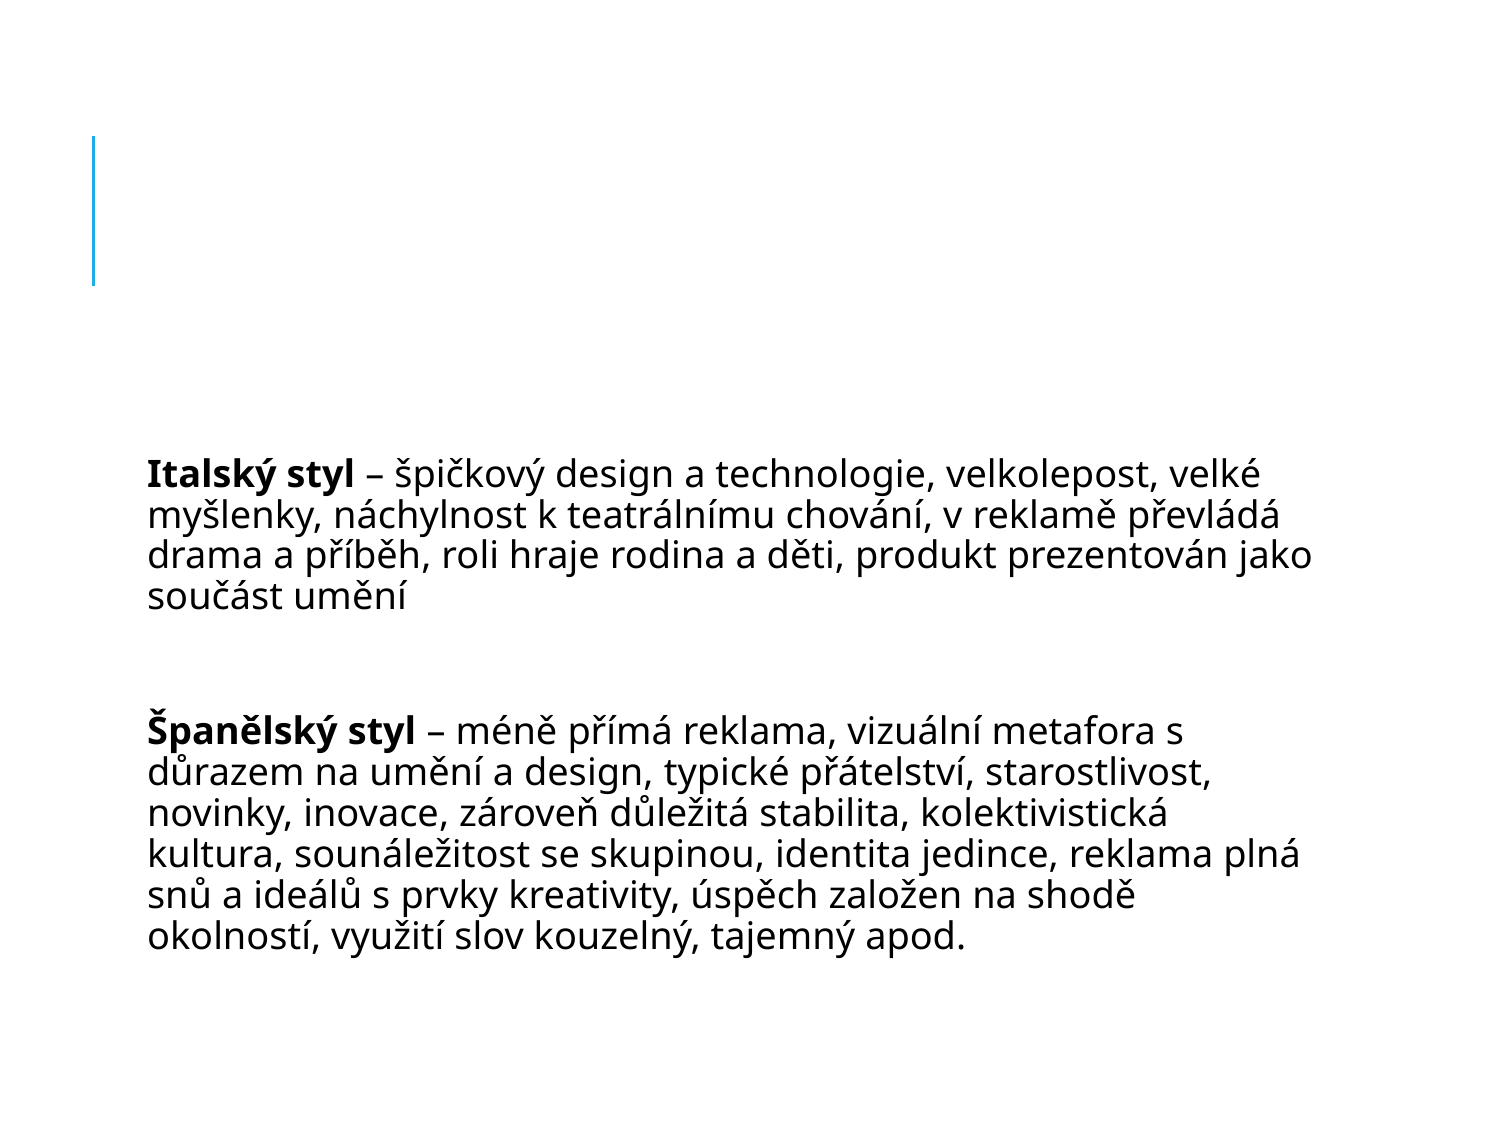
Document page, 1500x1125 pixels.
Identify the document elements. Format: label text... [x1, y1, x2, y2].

list Italský styl – špičkový design a technologie, velkolepost, velké myšlenky, náchylnost k teatrálnímu chování, v reklamě převládá drama a příběh, roli hraje rodina a děti, produkt prezentován jako součást umění Španělský styl – méně přímá reklama, vizuální metafora s důrazem na umění a design, typické přátelství, starostlivost, novinky, inovace, zároveň důležitá stabilita, kolektivistická kultura, sounáležitost se skupinou, identita jedince, reklama plná snů a ideálů s prvky kreativity, úspěch založen na shodě okolností, využití slov kouzelný, tajemný apod. [126, 375, 1322, 1035]
